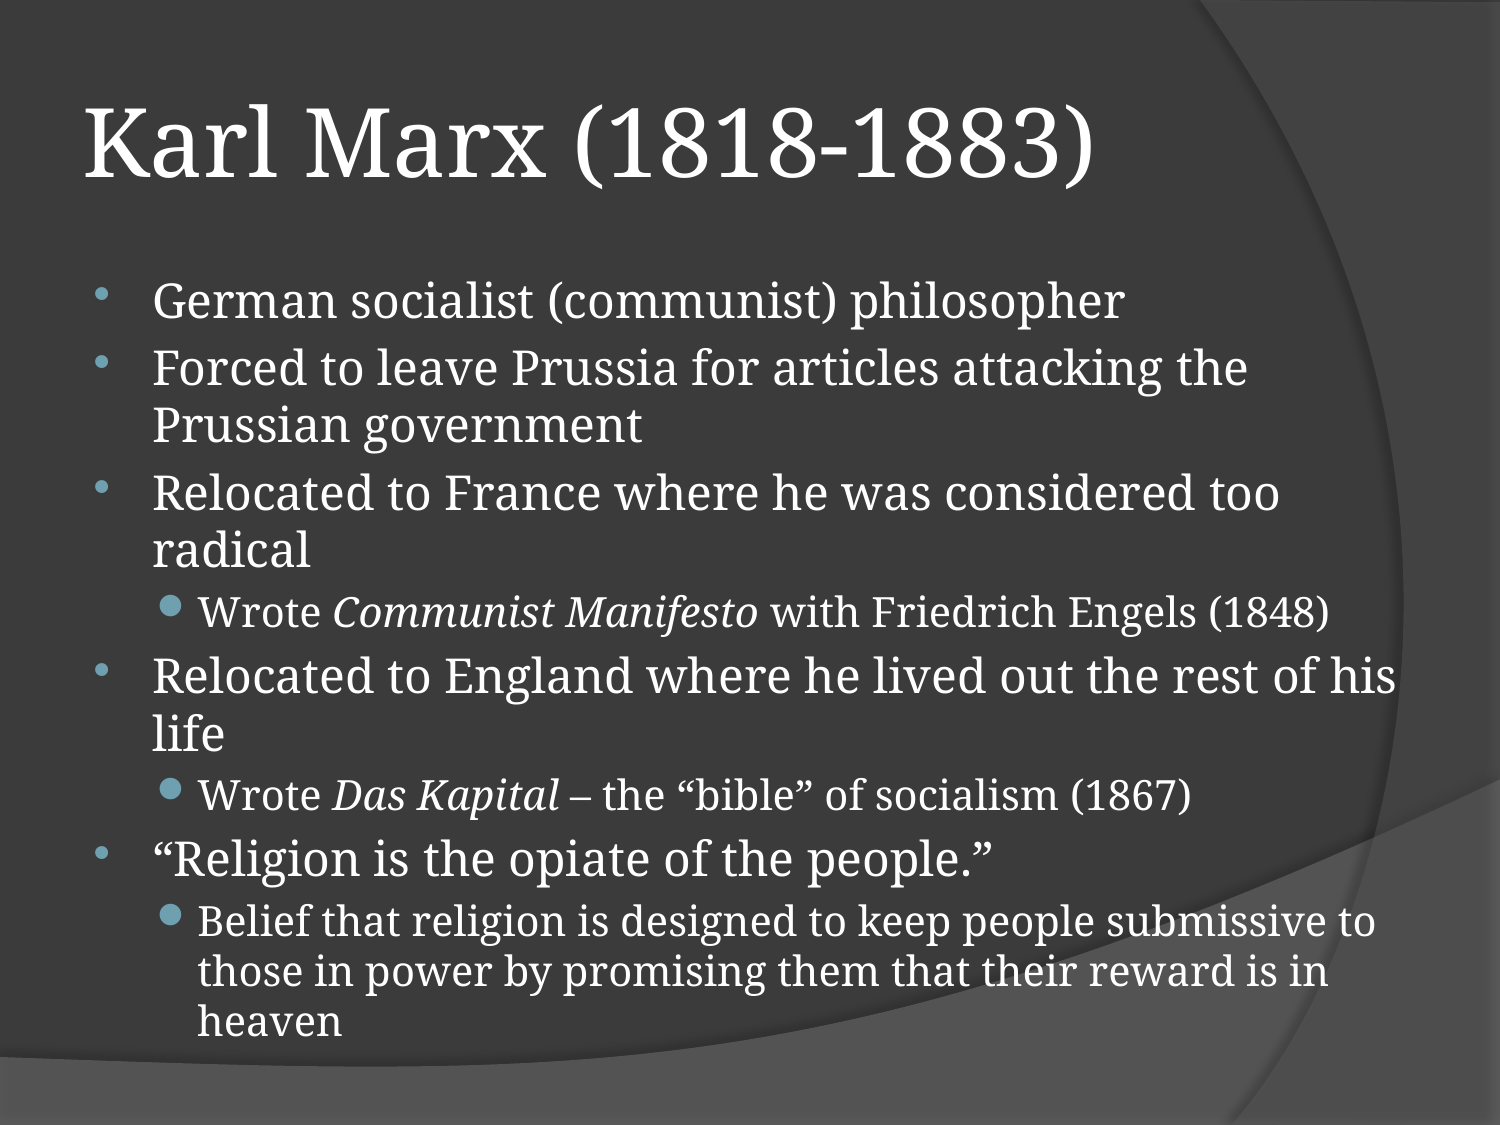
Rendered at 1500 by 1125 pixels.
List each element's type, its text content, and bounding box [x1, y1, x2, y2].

list German socialist (communist) philosopher Forced to leave Prussia for articles attacking the Prussian government Relocated to France where he was considered too radical Wrote Communist Manifesto with Friedrich Engels (1848) Relocated to England where he lived out the rest of his life Wrote Das Kapital – the “bible” of socialism (1867) “Religion is the opiate of the people.” Belief that religion is designed to keep people submissive to those in power by promising them that their reward is in heaven [75, 262, 1438, 1063]
title Karl Marx (1818-1883) [75, 45, 1300, 233]
